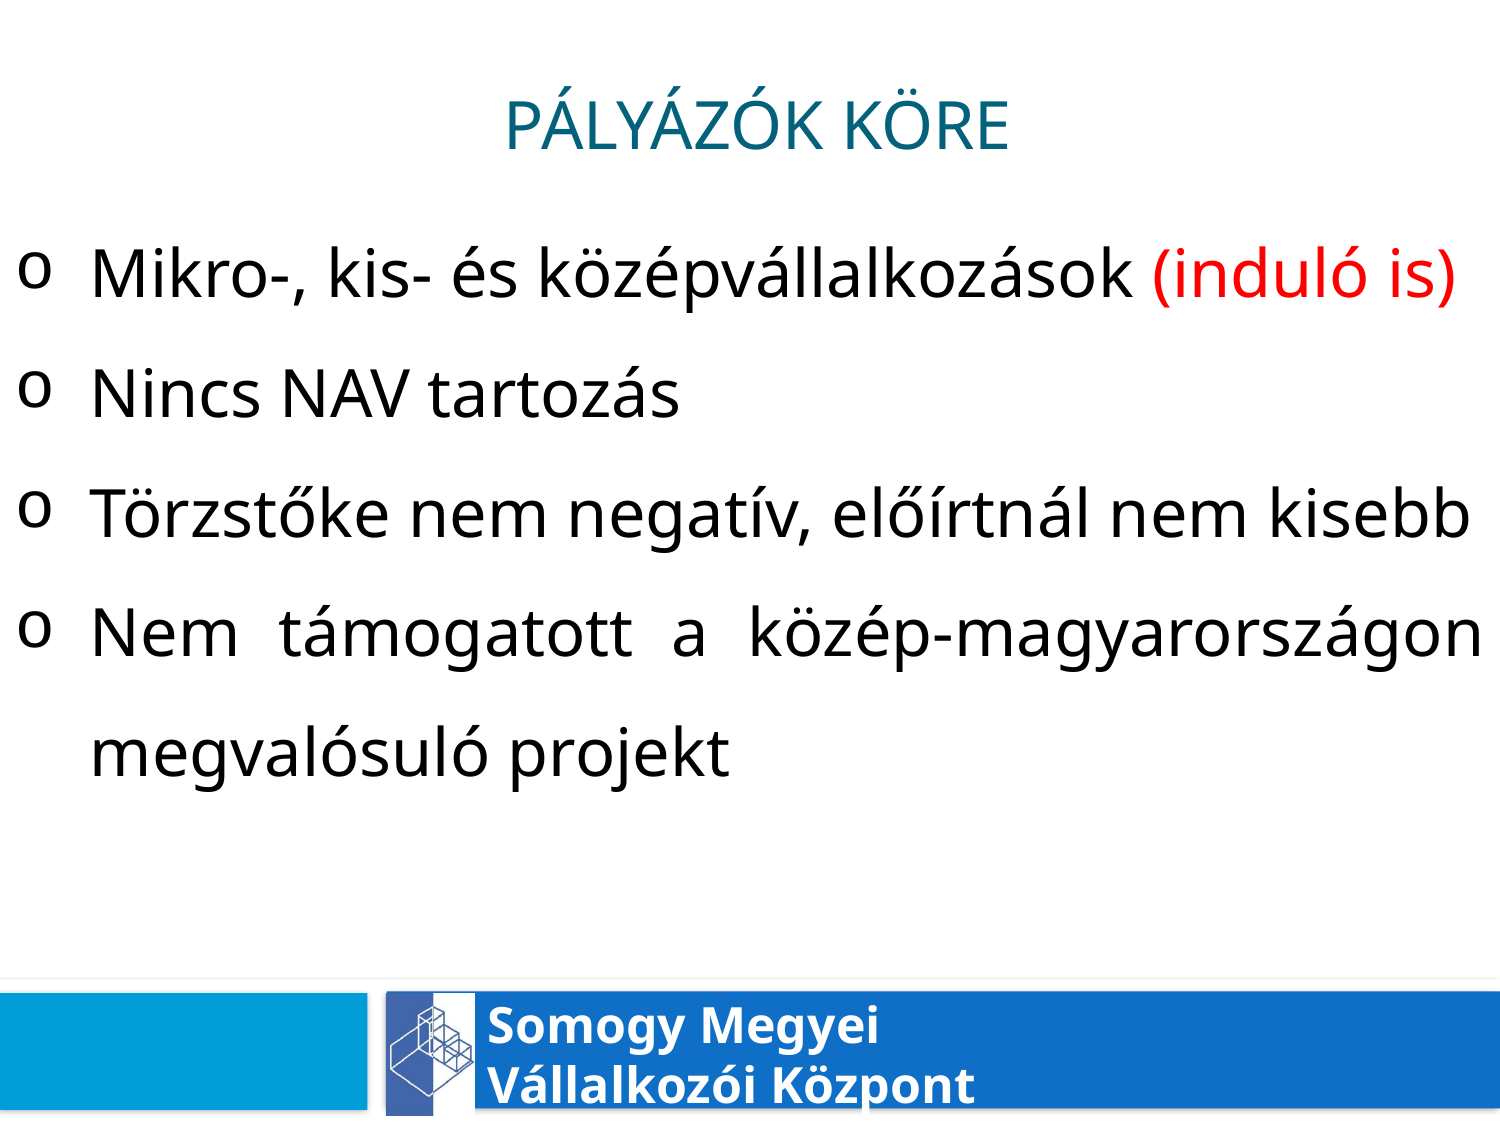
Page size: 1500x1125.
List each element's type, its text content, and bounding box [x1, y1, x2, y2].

text_box Somogy Megyei Vállalkozói Központ [478, 1018, 1500, 1121]
title Pályázók köre [0, 4, 1500, 171]
text_box Mikro-, kis- és középvállalkozások (induló is) Nincs NAV tartozás Törzstőke nem negatív, előírtnál nem kisebb Nem támogatott a közép-magyarországon megvalósuló projekt [0, 183, 1500, 1018]
picture [385, 993, 476, 1116]
